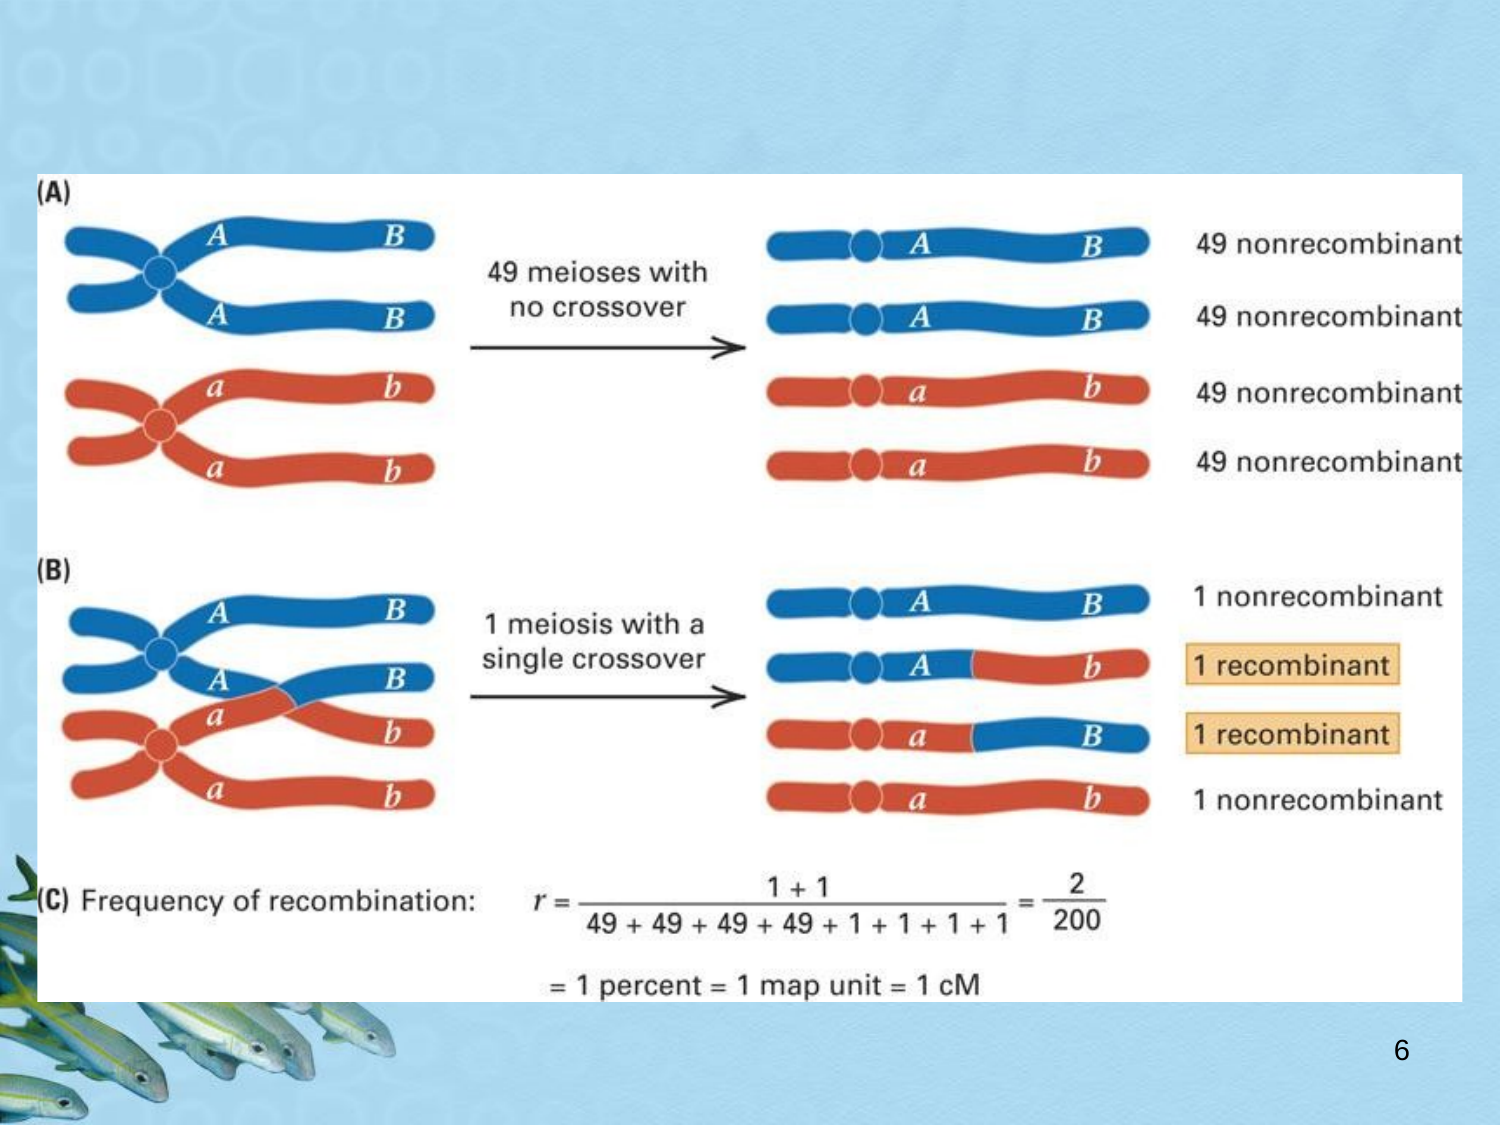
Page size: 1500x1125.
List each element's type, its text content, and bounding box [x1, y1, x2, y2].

text_box [37, 174, 1463, 1002]
picture [0, 0, 1500, 1125]
text_box 6 [1391, 1031, 1413, 1067]
